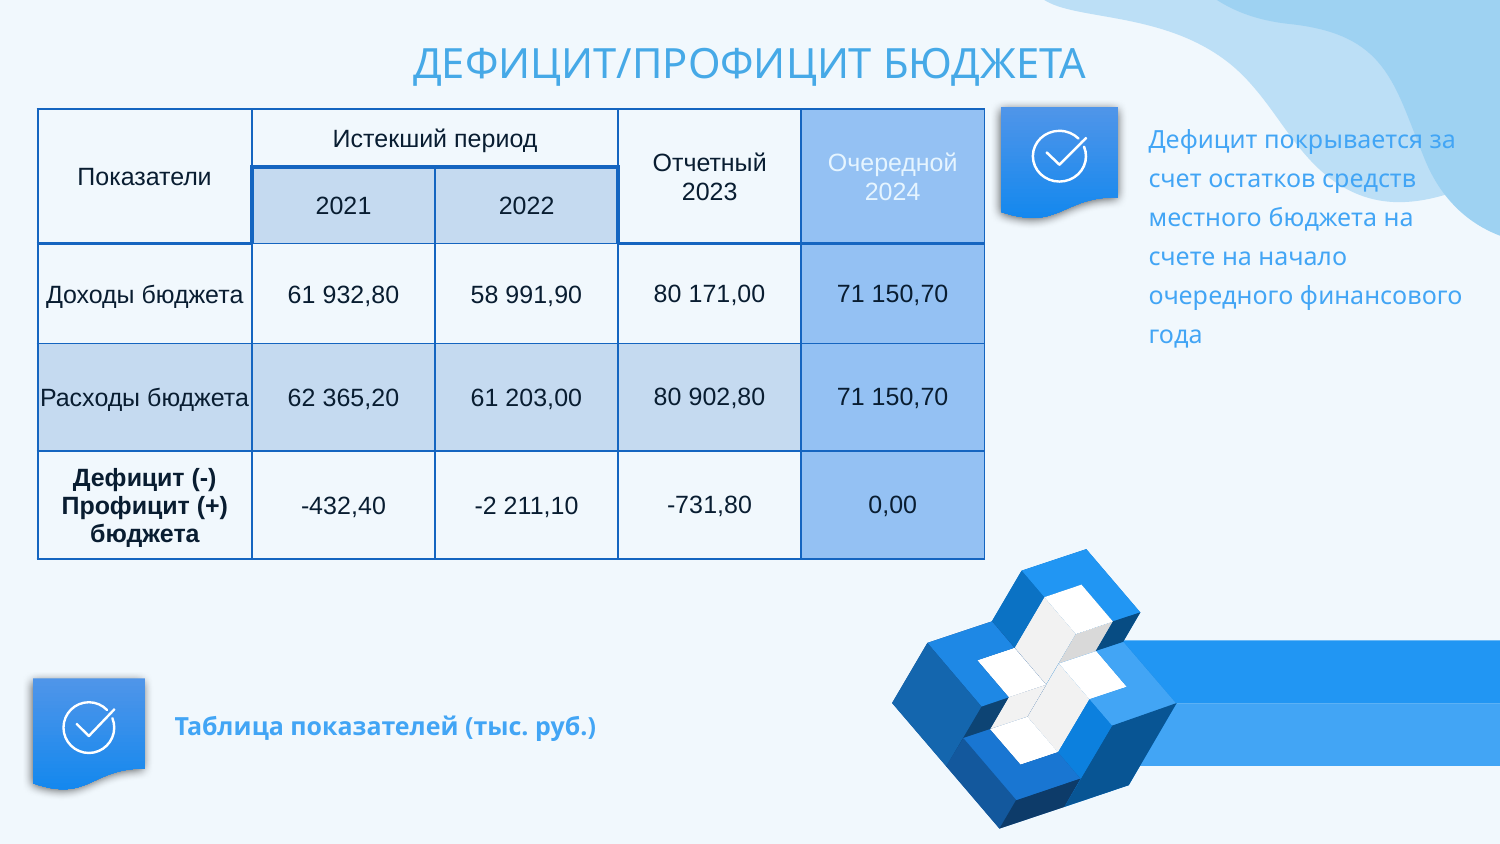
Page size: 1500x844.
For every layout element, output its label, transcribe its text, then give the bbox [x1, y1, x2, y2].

table_cell Дефицит (-) Профицит (+) бюджета [39, 452, 251, 558]
table_cell 58 991,90 [436, 244, 617, 343]
table_cell -731,80 [619, 452, 800, 558]
title ДЕФИЦИТ/ПРОФИЦИТ БЮДЖЕТА [118, 15, 1382, 110]
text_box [891, 548, 1500, 829]
table_cell 0,00 [802, 452, 984, 558]
table_cell 62 365,20 [253, 344, 434, 450]
table_cell 71 150,70 [802, 245, 984, 343]
table_cell Доходы бюджета [39, 245, 251, 343]
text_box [32, 678, 672, 791]
table_cell 71 150,70 [802, 344, 984, 450]
table_cell -432,40 [253, 452, 434, 558]
table_header Показатели [39, 110, 251, 242]
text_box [1000, 106, 1475, 224]
table_cell -2 211,10 [436, 452, 617, 558]
table_cell 2022 [436, 169, 616, 243]
table_cell 2021 [254, 169, 434, 243]
table_cell 61 932,80 [253, 244, 434, 343]
table_header Отчетный 2023 [619, 110, 800, 242]
table_cell 61 203,00 [436, 344, 617, 450]
table_header Очередной 2024 [802, 110, 984, 242]
table_cell 80 171,00 [619, 245, 800, 343]
table_cell Расходы бюджета [39, 344, 251, 450]
table_cell 80 902,80 [619, 344, 800, 450]
table_header Истекший период [253, 110, 617, 165]
